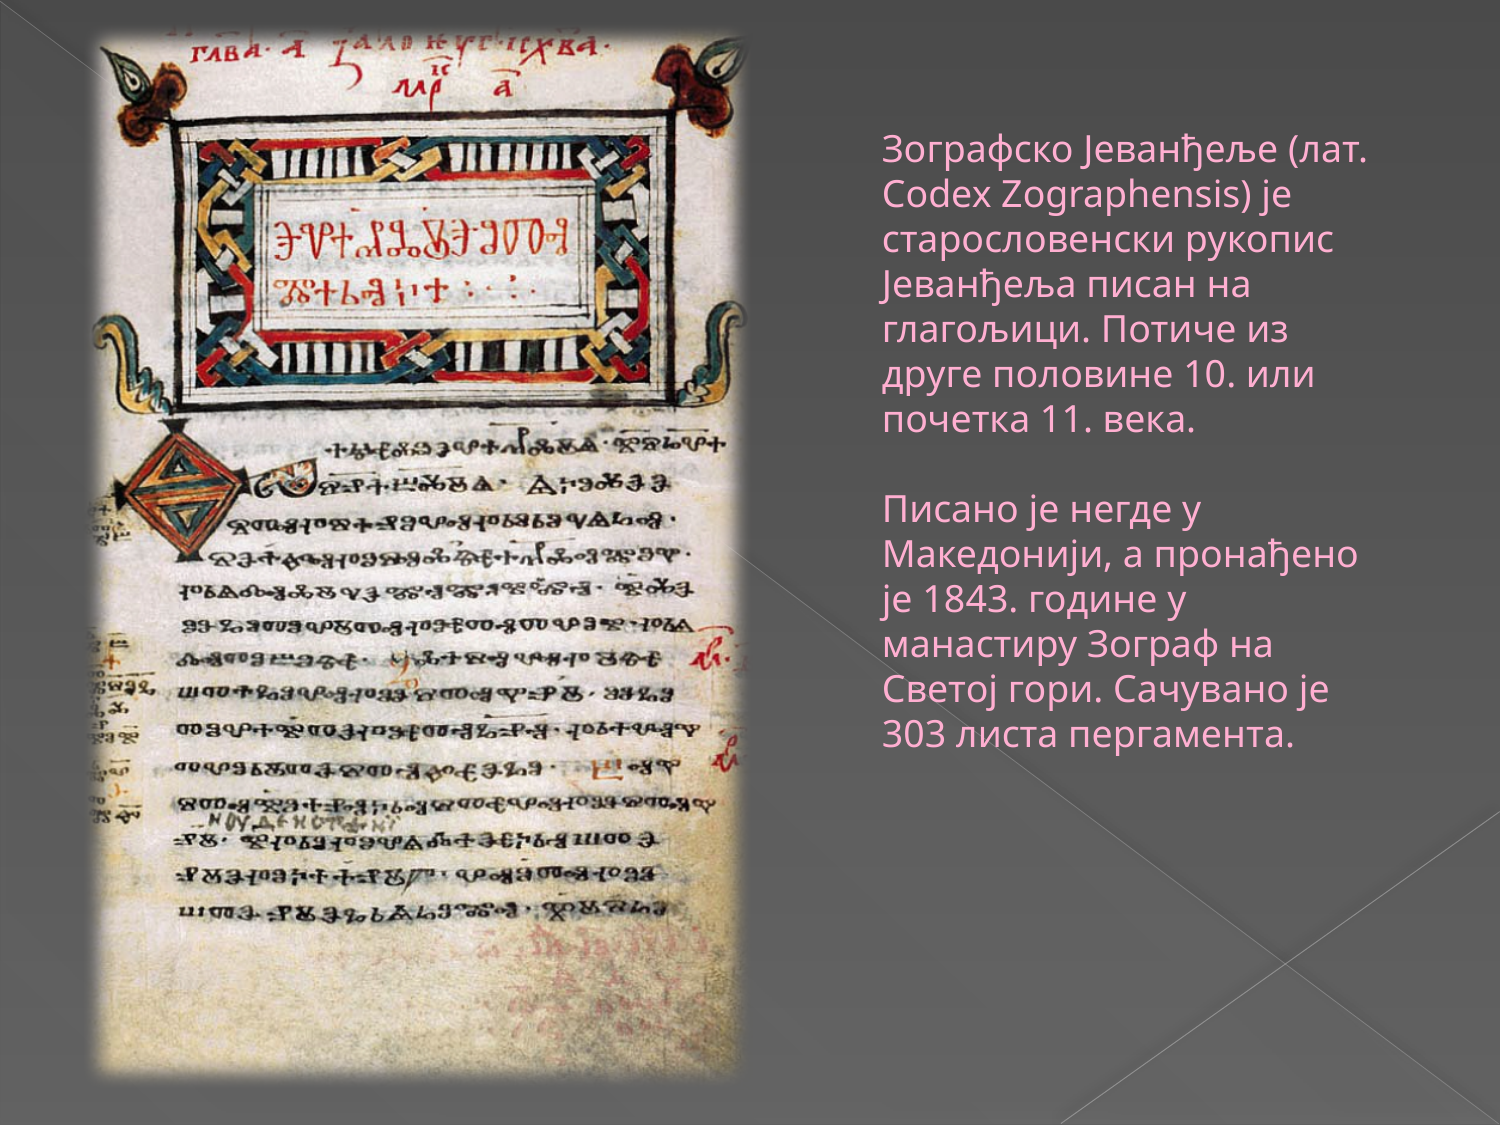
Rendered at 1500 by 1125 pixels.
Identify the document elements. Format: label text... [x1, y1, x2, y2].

text_box Зографско Јеванђеље (лат. Codex Zographensis) је старословенски рукопис Јеванђеља писан на глагољици. Потиче из друге половине 10. или почетка 11. века. Писано је негде у Македонији, а пронађено је 1843. године у манастиру Зограф на Светој гори. Сачувано је 303 листа пергамента. [867, 117, 1407, 807]
picture [81, 23, 753, 1090]
